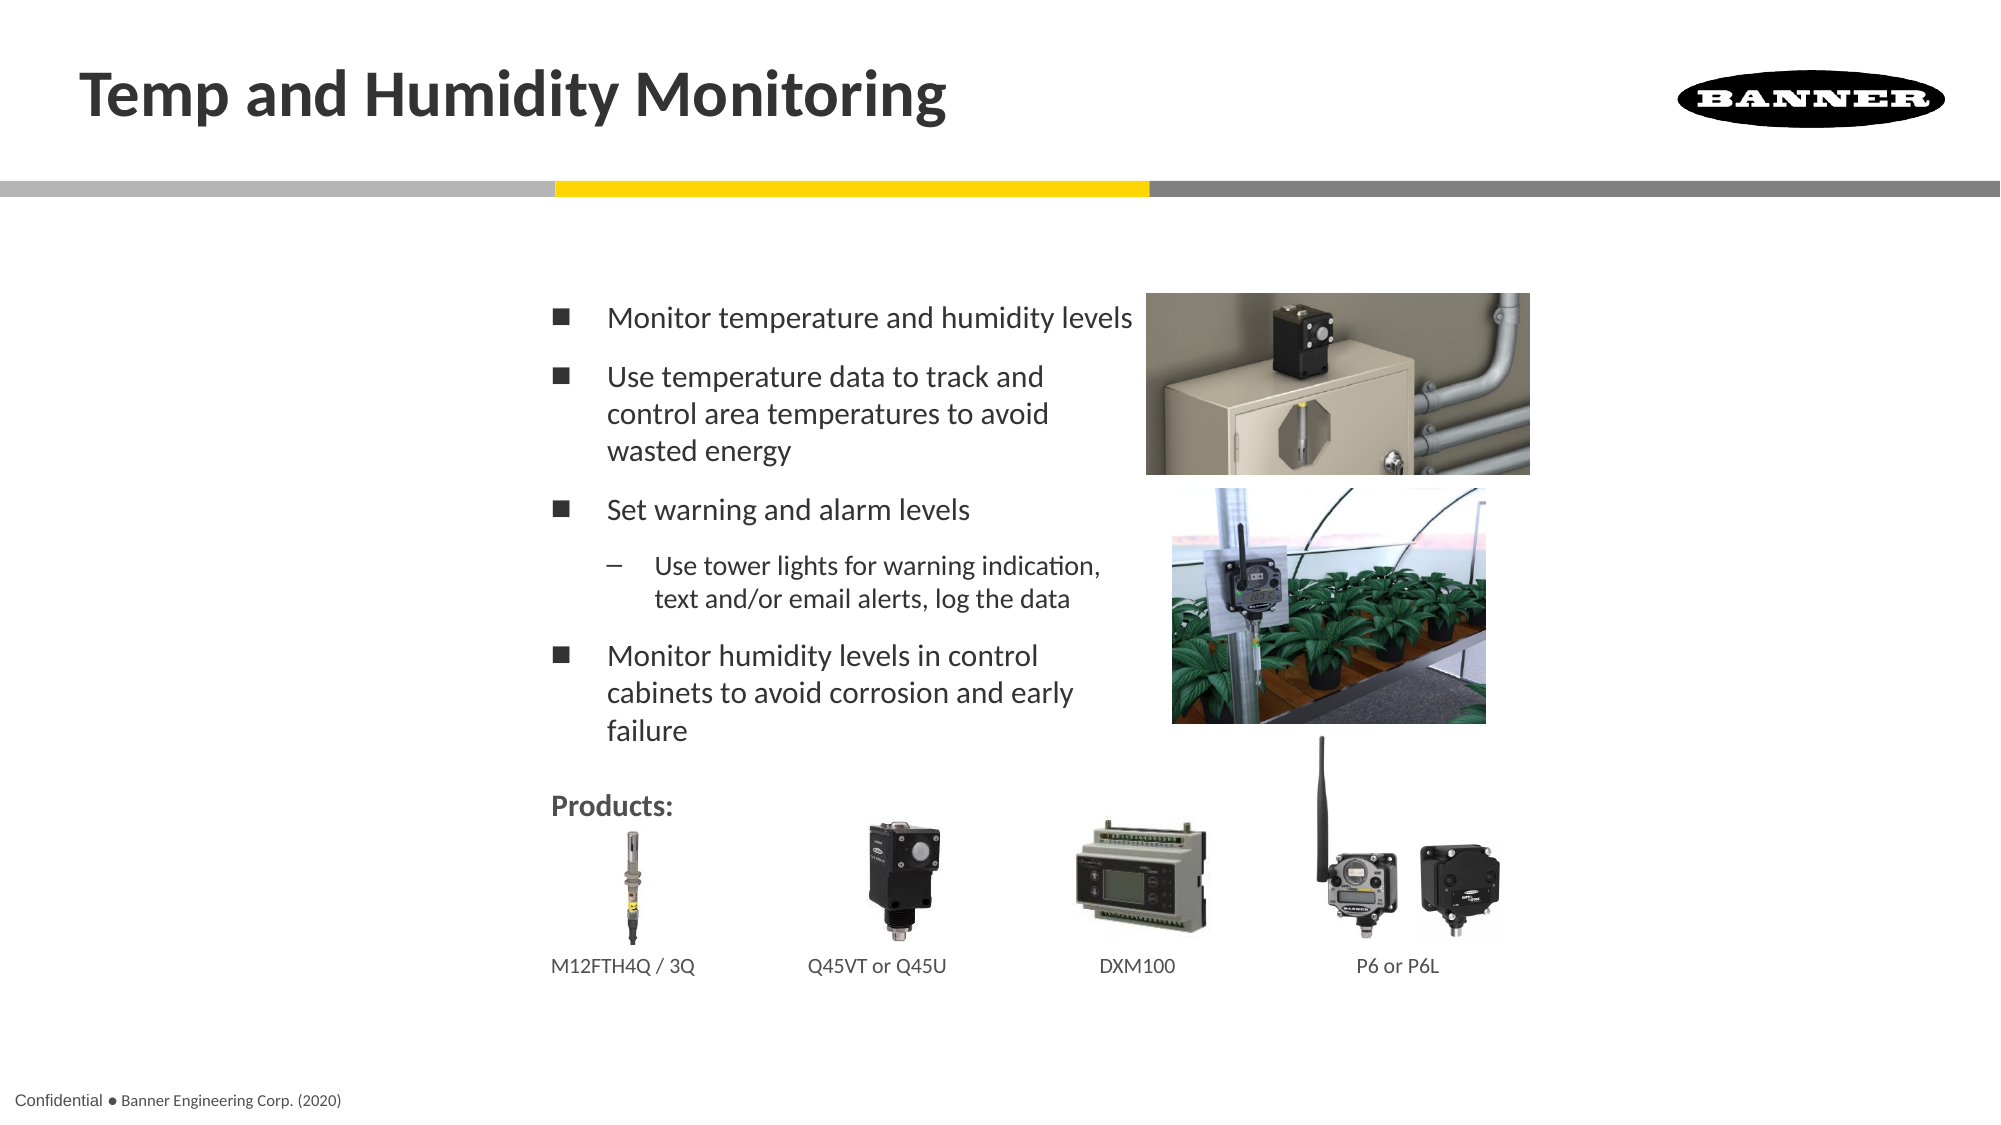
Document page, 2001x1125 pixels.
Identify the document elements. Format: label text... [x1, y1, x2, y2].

picture [1414, 840, 1504, 940]
picture [1071, 815, 1212, 940]
text_box Q45VT or Q45U [793, 944, 992, 986]
picture [619, 827, 646, 945]
picture [1295, 728, 1410, 945]
text_box DXM100 [1084, 949, 1203, 986]
list Monitor temperature and humidity levels Use temperature data to track and control area temperatures to avoid wasted energy Set warning and alarm levels Use tower lights for warning indication, text and/or email alerts, log the data Monitor humidity levels in control cabinets to avoid corrosion and early failure [536, 290, 1156, 811]
picture [1146, 293, 1530, 475]
title Temp and Humidity Monitoring [64, 0, 1641, 181]
text_box P6 or P6L [1341, 944, 1511, 986]
picture [1172, 488, 1486, 724]
text_box M12FTH4Q / 3Q [536, 944, 735, 986]
text_box Products: [536, 778, 717, 831]
picture [1677, 70, 1945, 128]
picture [867, 817, 942, 943]
